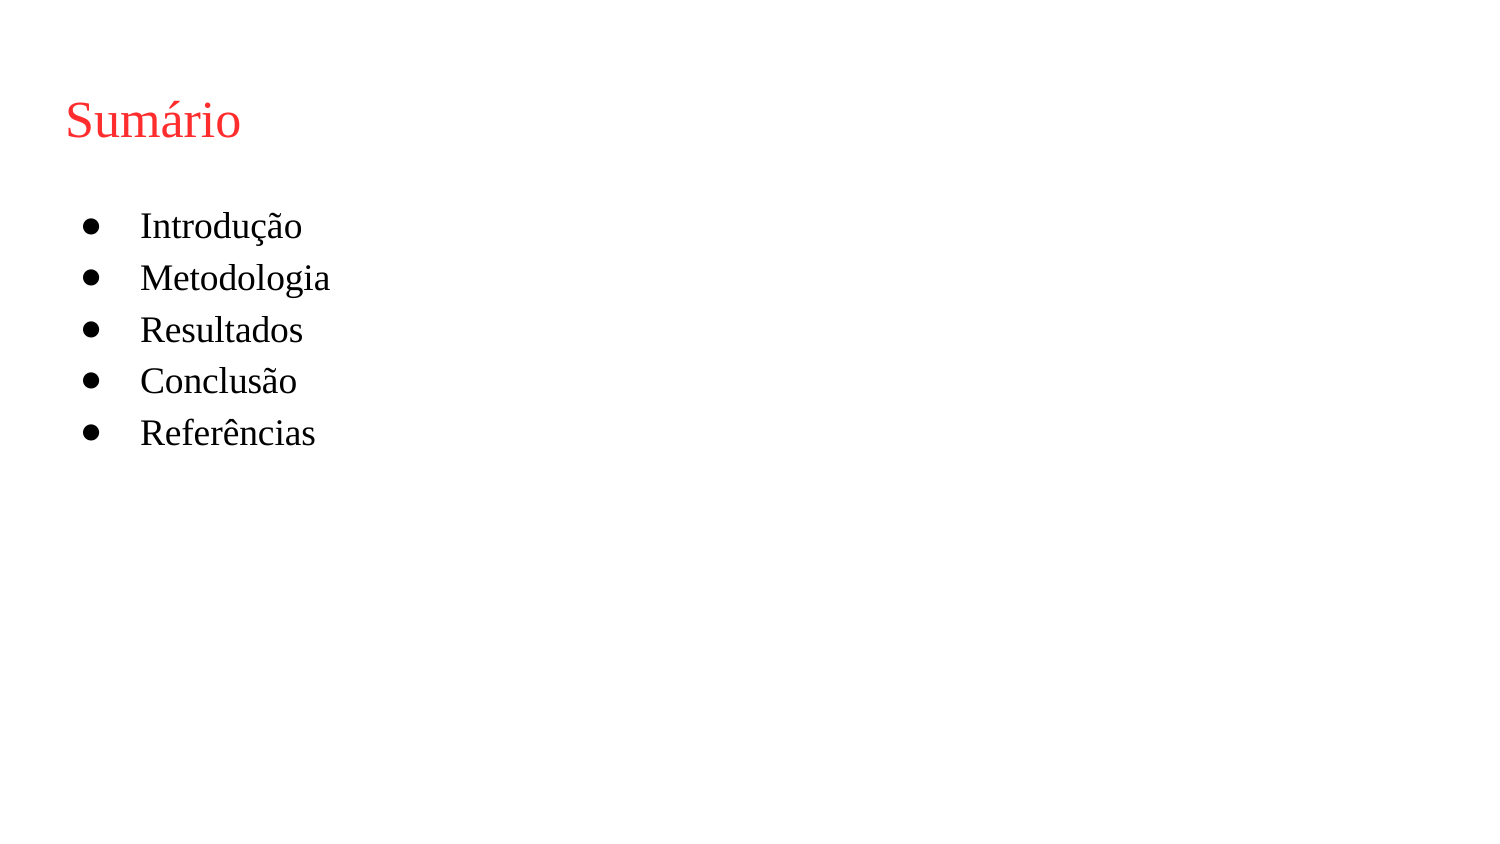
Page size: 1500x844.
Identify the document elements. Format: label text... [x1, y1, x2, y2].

text_box Introdução Metodologia Resultados Conclusão Referências [77, 192, 334, 453]
title Sumário [63, 82, 246, 227]
